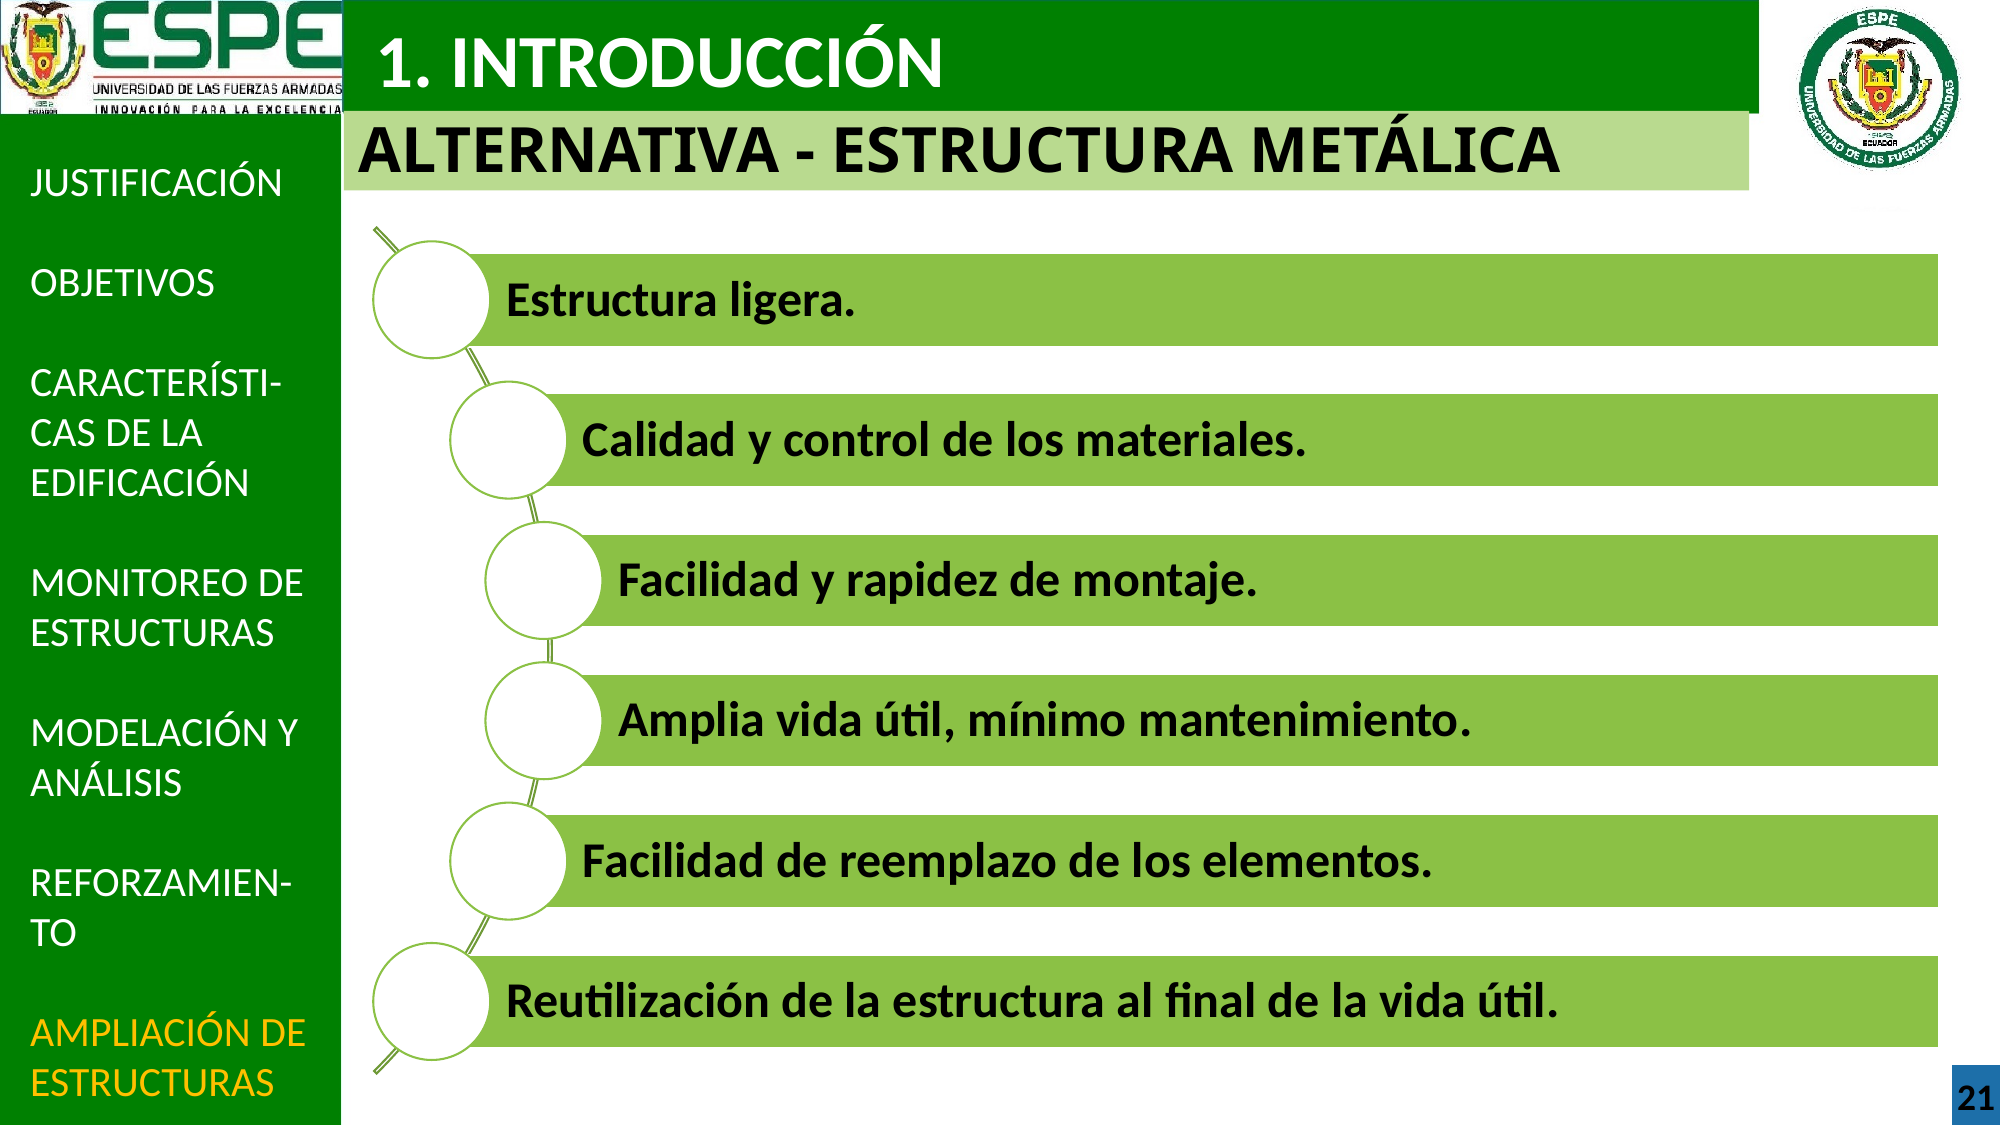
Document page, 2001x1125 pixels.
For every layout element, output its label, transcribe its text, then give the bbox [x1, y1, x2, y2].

slide_number 21 [1952, 1065, 2000, 1125]
picture [0, 0, 2001, 1125]
text_box ALTERNATIVA - ESTRUCTURA METÁLICA [343, 110, 1750, 191]
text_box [360, 206, 1952, 1095]
text_box 1. INTRODUCCIÓN [360, 4, 1750, 110]
text_box JUSTIFICACIÓN OBJETIVOS CARACTERÍSTI-CAS DE LA EDIFICACIÓN MONITOREO DE ESTRUCTURAS MODELACIÓN Y ANÁLISIS REFORZAMIEN-TO AMPLIACIÓN DE ESTRUCTURAS [0, 147, 344, 1113]
